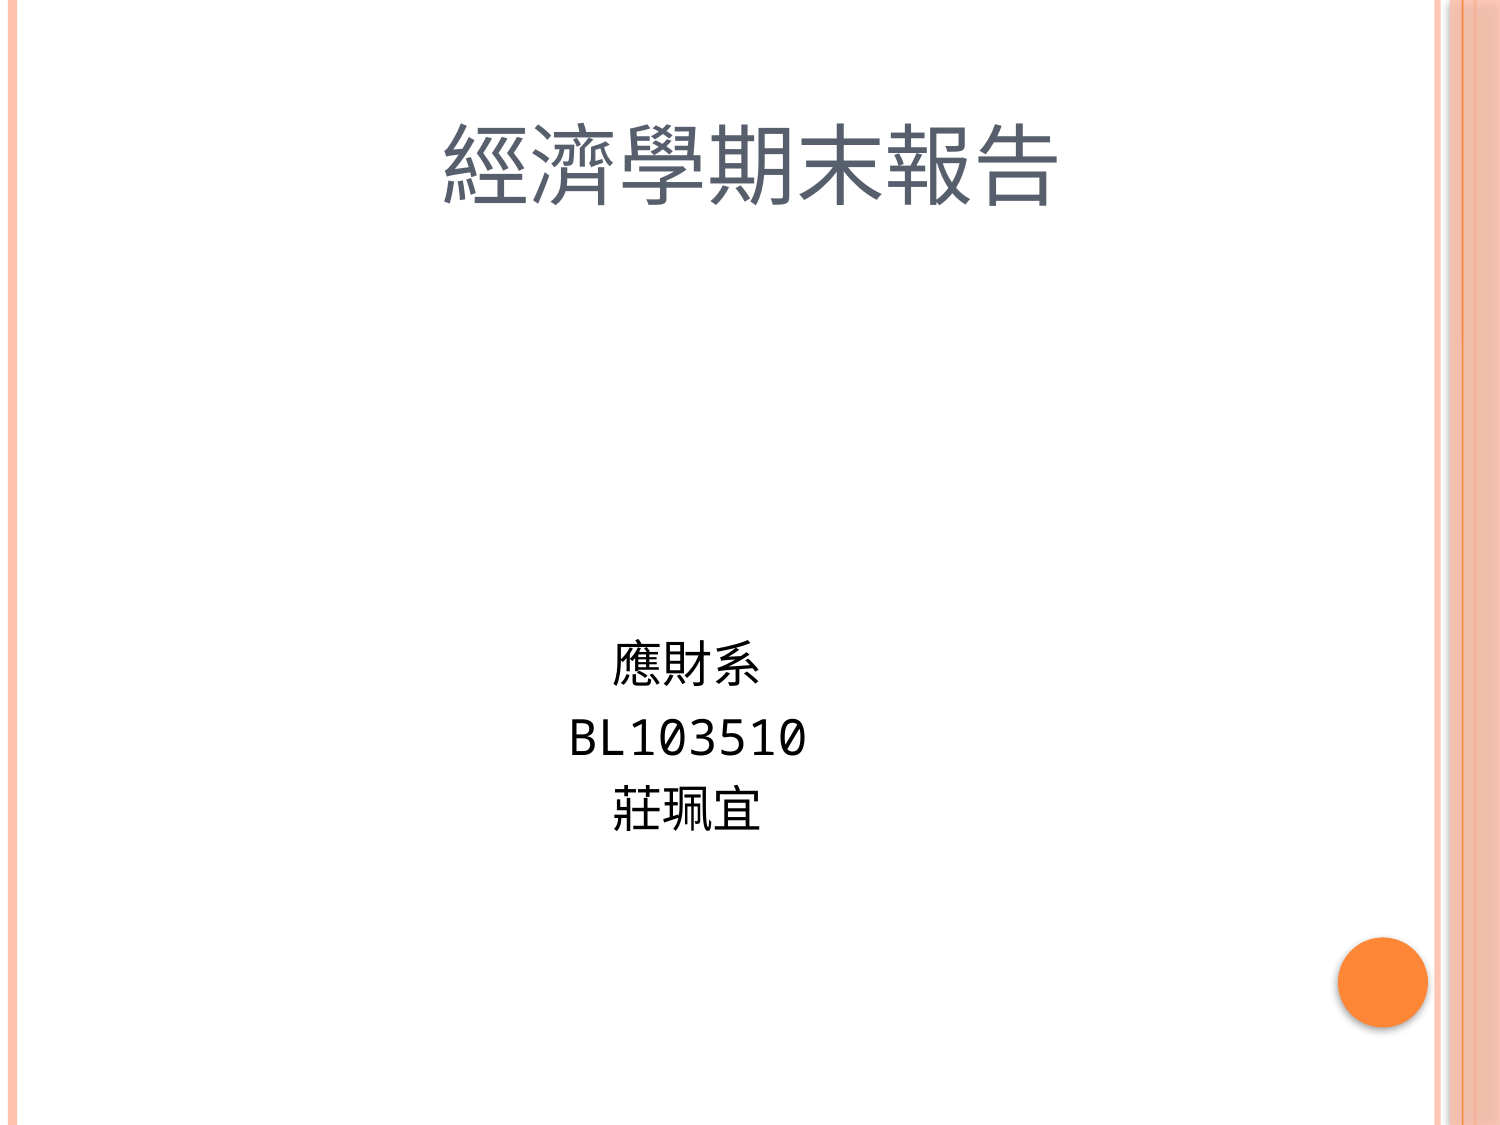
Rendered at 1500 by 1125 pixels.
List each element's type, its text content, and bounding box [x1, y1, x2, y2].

list 應財系 BL103510 莊珮宜 [75, 262, 1300, 1062]
title 經濟學期末報告 [76, 101, 1427, 290]
